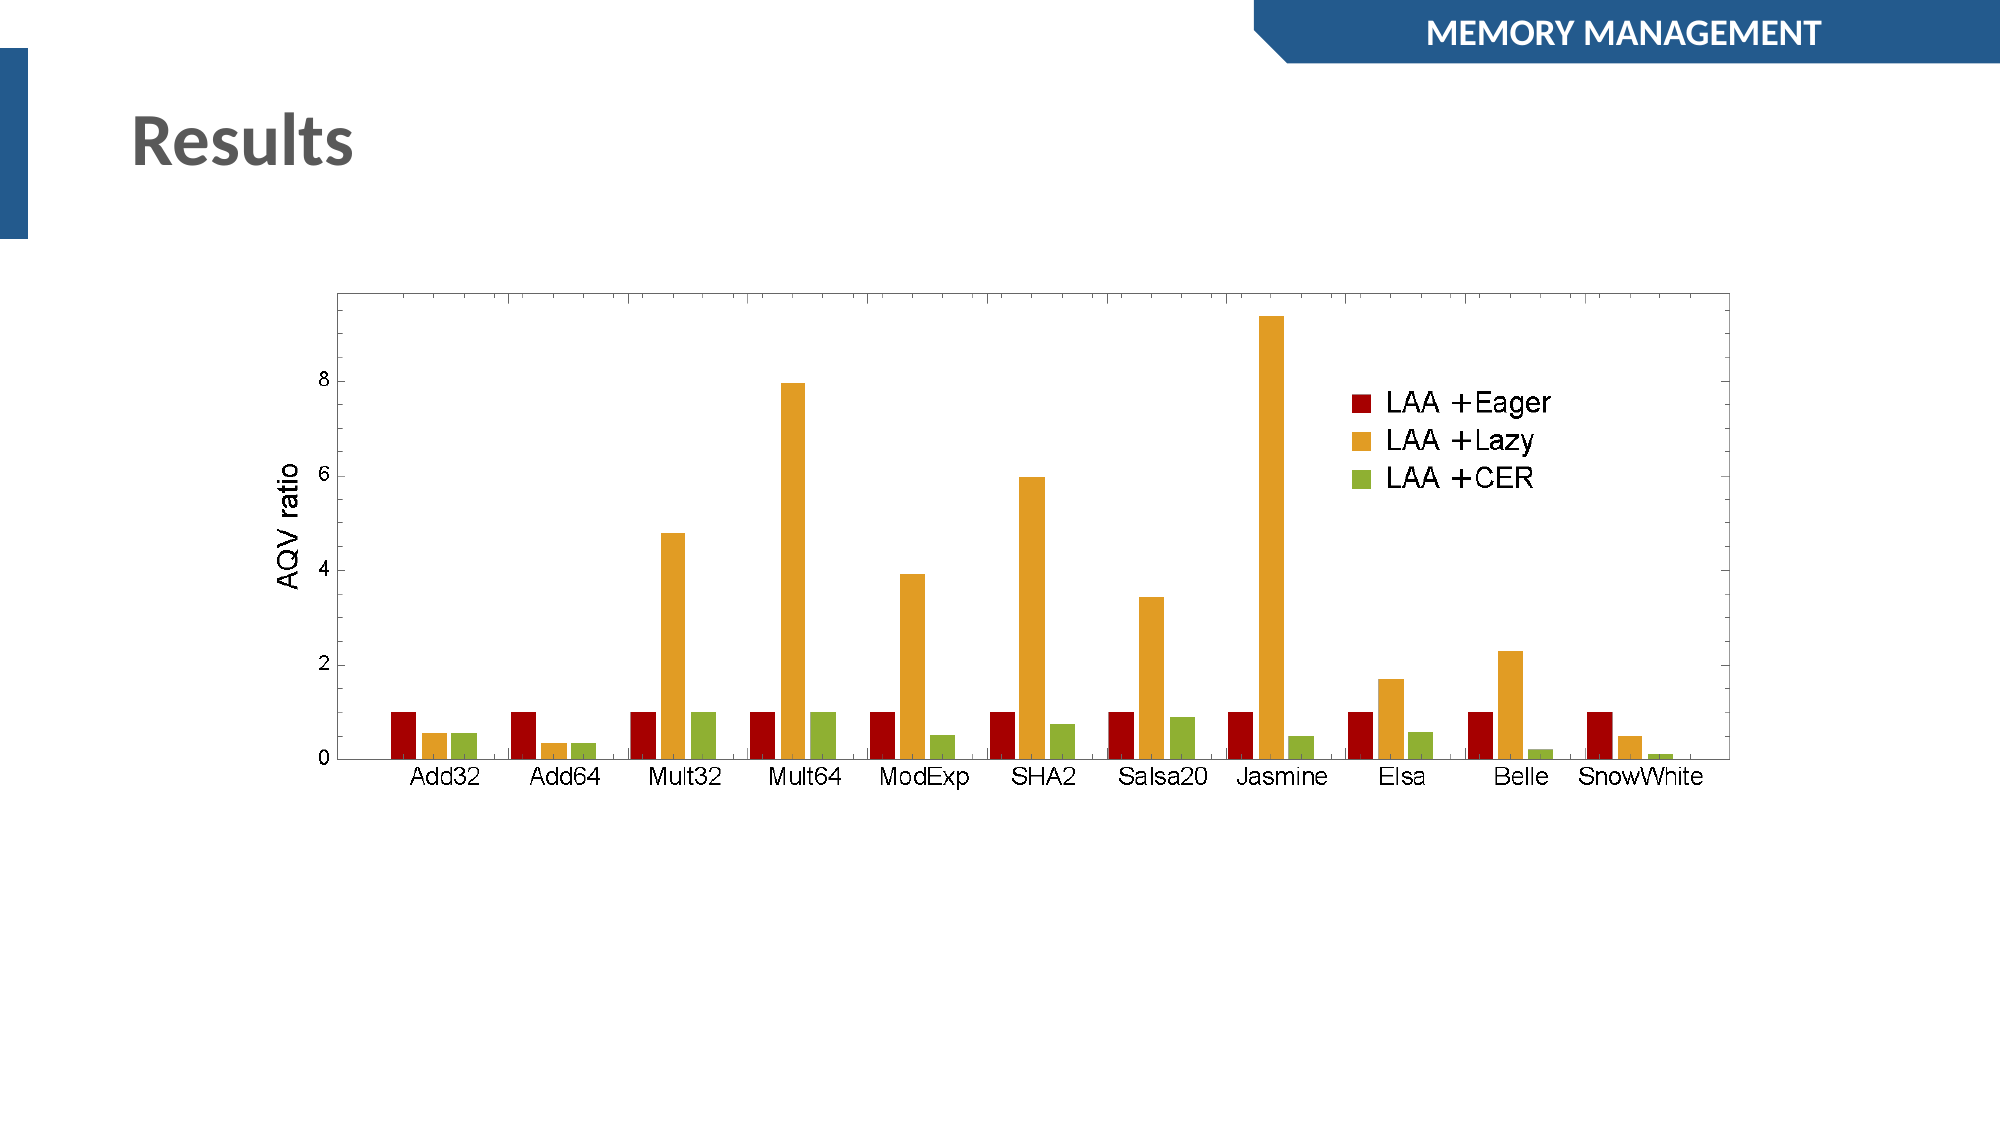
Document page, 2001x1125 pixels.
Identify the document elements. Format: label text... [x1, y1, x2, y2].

text_box [1253, 0, 2000, 64]
text_box Results [116, 83, 892, 190]
text_box [0, 48, 28, 239]
text_box MEMORY MANAGEMENT [1287, 0, 1961, 61]
picture [270, 285, 1730, 840]
